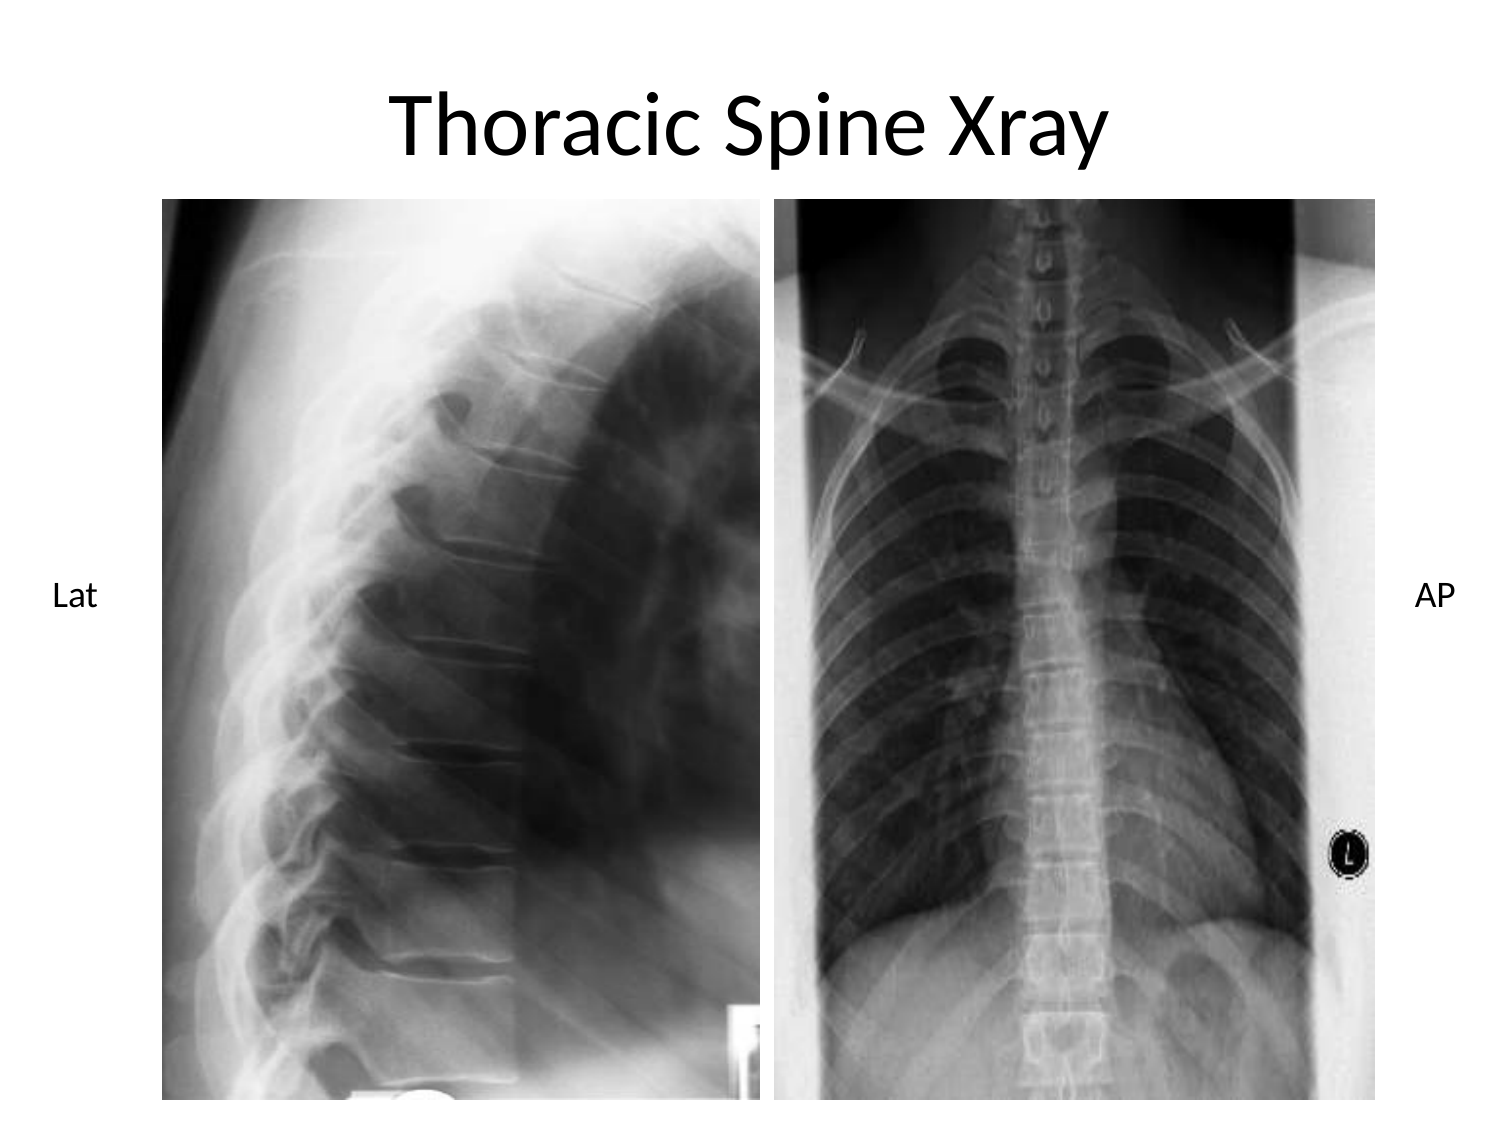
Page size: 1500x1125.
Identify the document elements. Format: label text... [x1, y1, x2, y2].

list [774, 199, 1376, 1101]
text_box Lat [37, 562, 125, 623]
picture [162, 199, 760, 1101]
title Thoracic Spine Xray [75, 24, 1425, 213]
text_box AP [1399, 562, 1488, 623]
